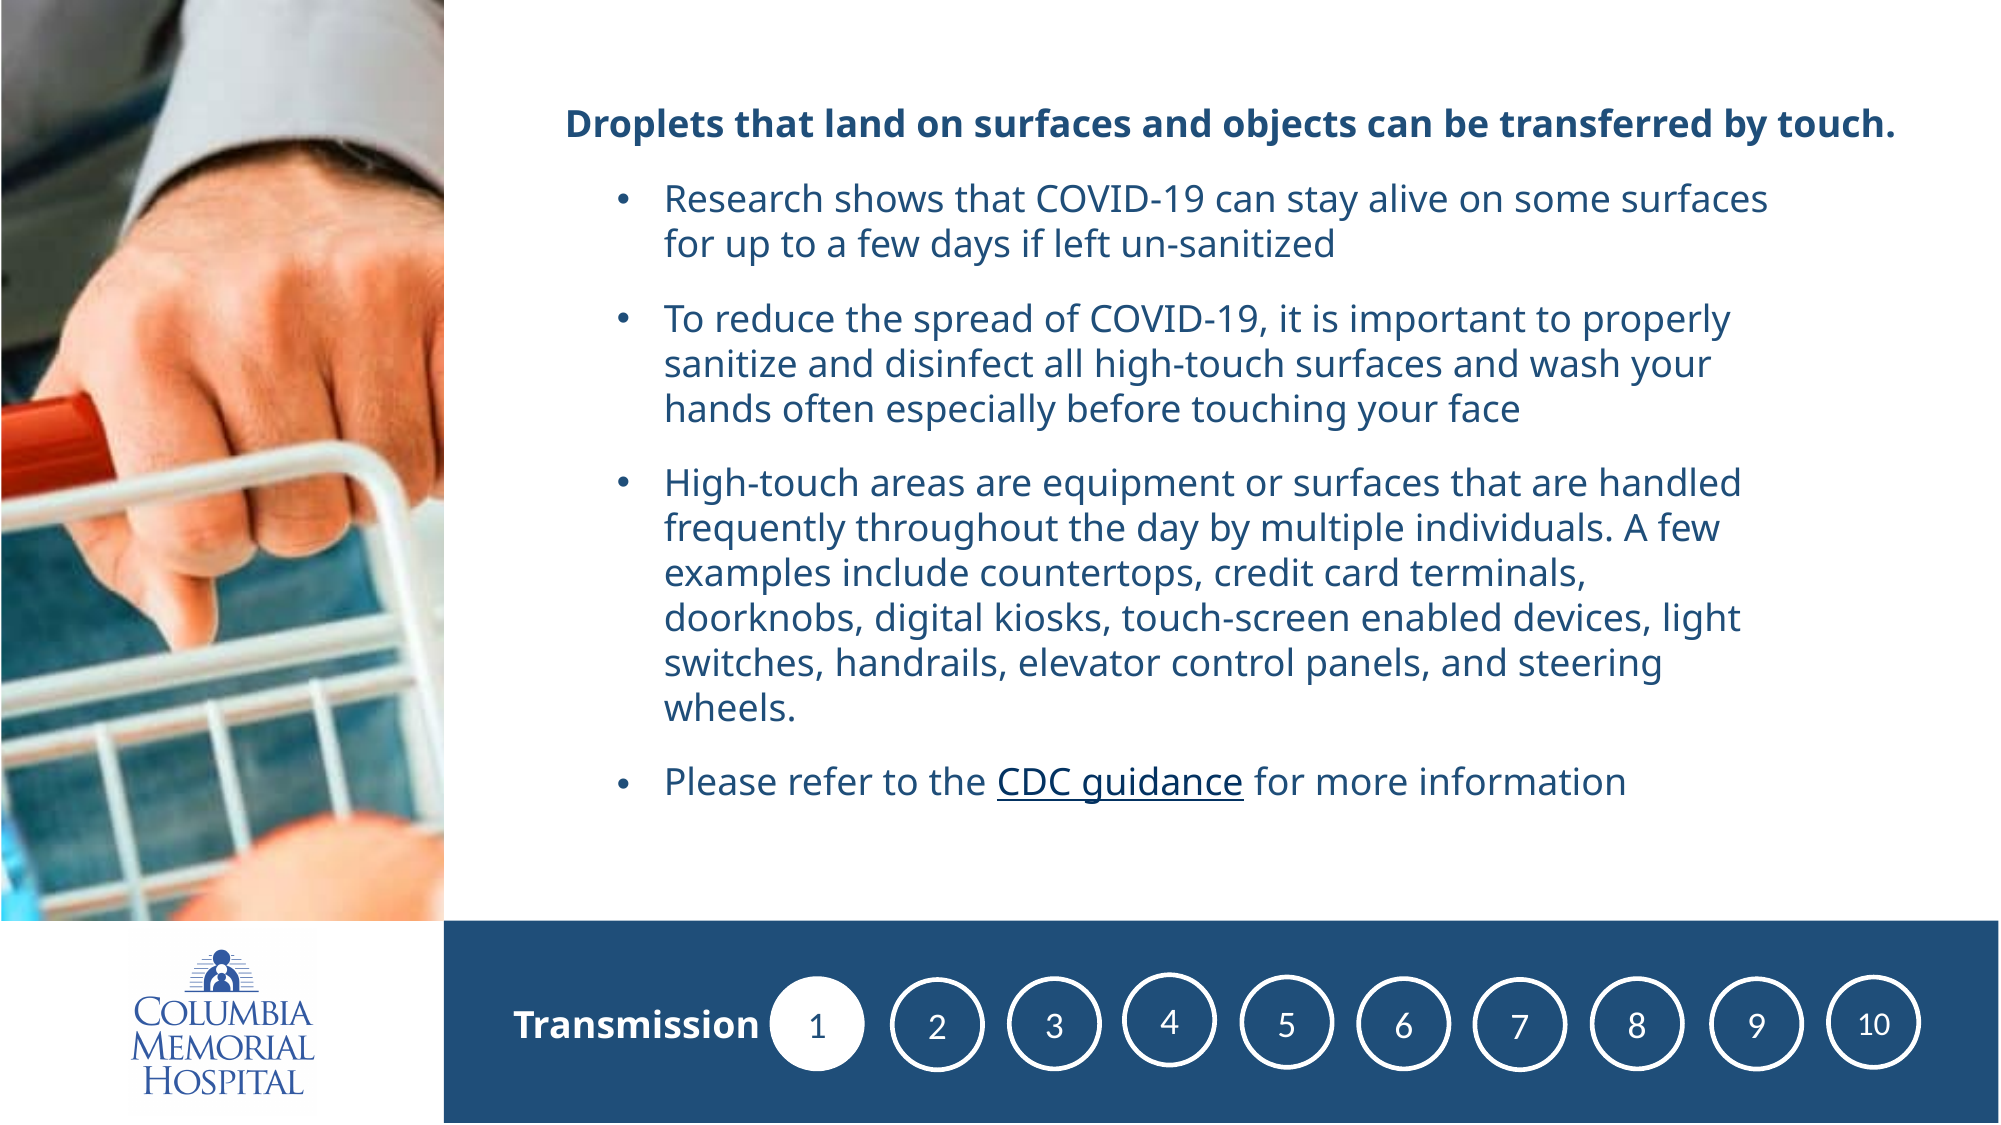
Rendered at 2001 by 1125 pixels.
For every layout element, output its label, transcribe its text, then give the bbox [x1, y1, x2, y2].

text_box 7 [1473, 978, 1567, 1071]
text_box 3 [1008, 977, 1101, 1070]
text_box 4 [1123, 973, 1216, 1067]
text_box 1 [782, 977, 864, 1070]
picture [128, 928, 317, 1116]
text_box Research shows that COVID-19 can stay alive on some surfaces for up to a few days if left un-sanitized To reduce the spread of COVID-19, it is important to properly sanitize and disinfect all high-touch surfaces and wash your hands often especially before touching your face High-touch areas are equipment or surfaces that are handled frequently throughout the day by multiple individuals. A few examples include countertops, credit card terminals, doorknobs, digital kiosks, touch-screen enabled devices, light switches, handrails, elevator control panels, and steering wheels. Please refer to the CDC guidance for more information [602, 168, 1808, 817]
text_box [443, 920, 1999, 1124]
text_box 8 [1591, 977, 1684, 1070]
picture [1, 0, 444, 921]
text_box 2 [891, 978, 984, 1071]
text_box 9 [1710, 977, 1803, 1071]
text_box 5 [1240, 975, 1334, 1069]
text_box Droplets that land on surfaces and objects can be transferred by touch. [550, 92, 1965, 153]
text_box Transmission [498, 993, 802, 1054]
text_box 6 [1357, 977, 1451, 1070]
text_box 10 [1827, 976, 1920, 1069]
